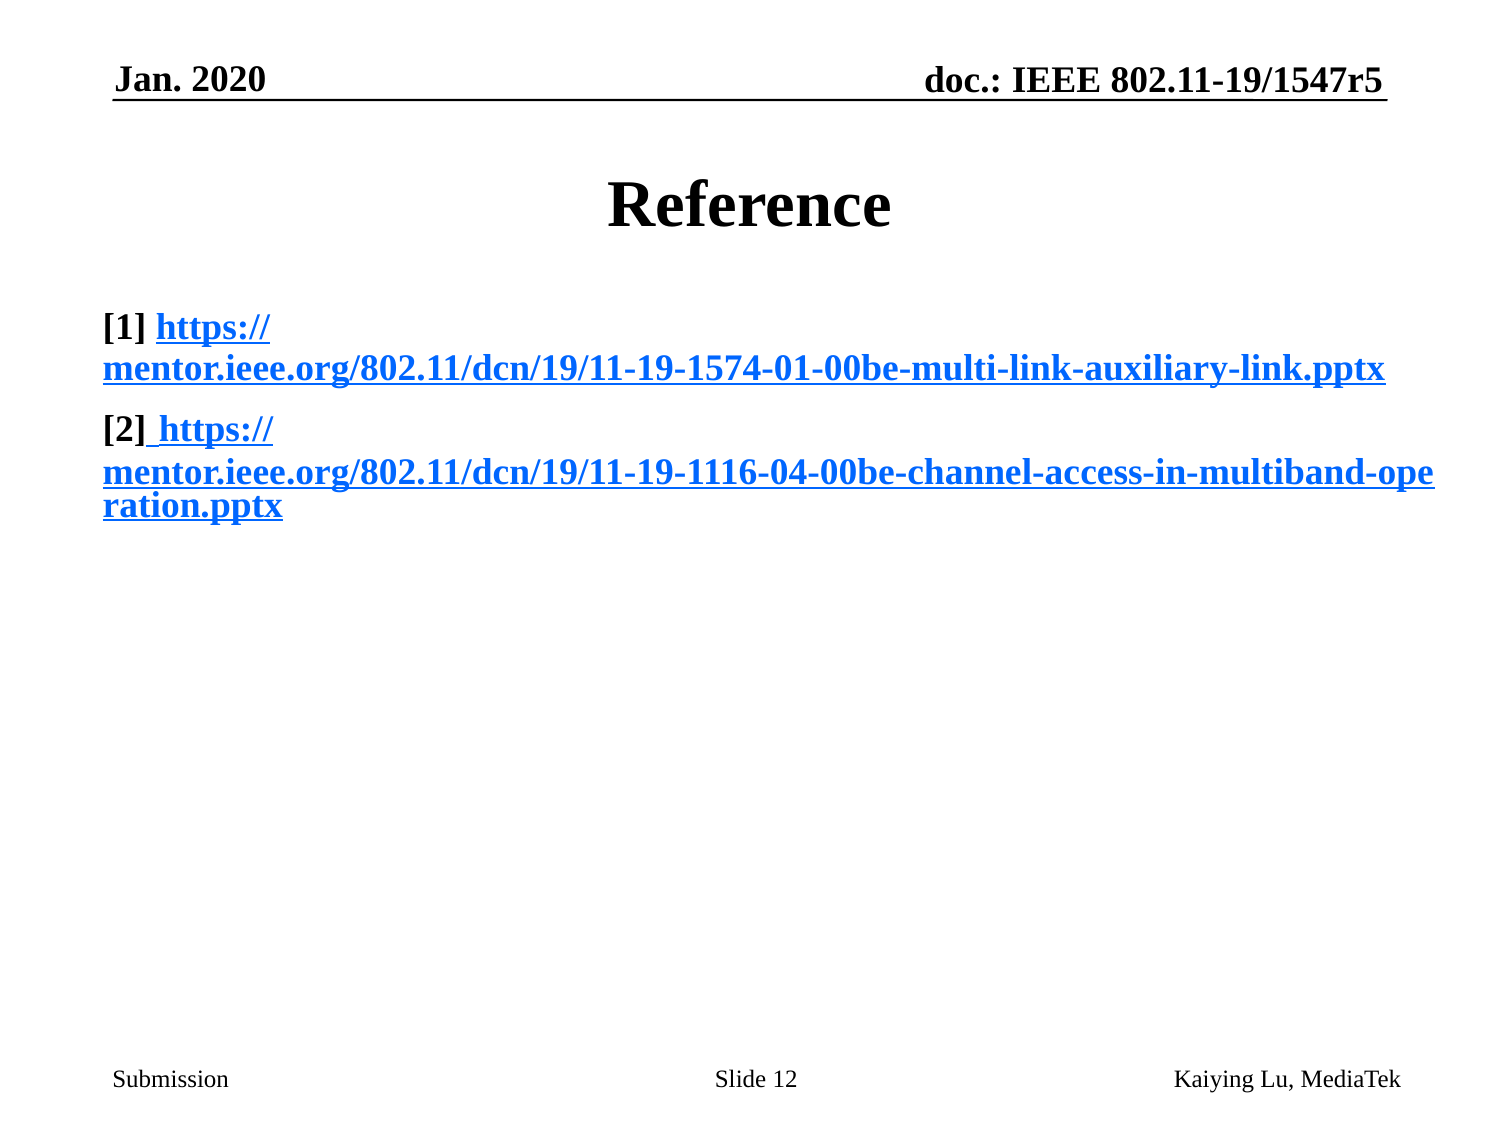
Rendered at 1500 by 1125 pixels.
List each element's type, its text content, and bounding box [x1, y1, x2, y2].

list [1] https://mentor.ieee.org/802.11/dcn/19/11-19-1574-01-00be-multi-link-auxiliary-link.pptx [2] https://mentor.ieee.org/802.11/dcn/19/11-19-1116-04-00be-channel-access-in-multiband-operation.pptx [87, 299, 1451, 1063]
footer Kaiying Lu, MediaTek [1164, 1061, 1402, 1125]
slide_number Slide 12 [712, 1063, 800, 1093]
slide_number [114, 53, 423, 100]
title Reference [0, 112, 1500, 288]
